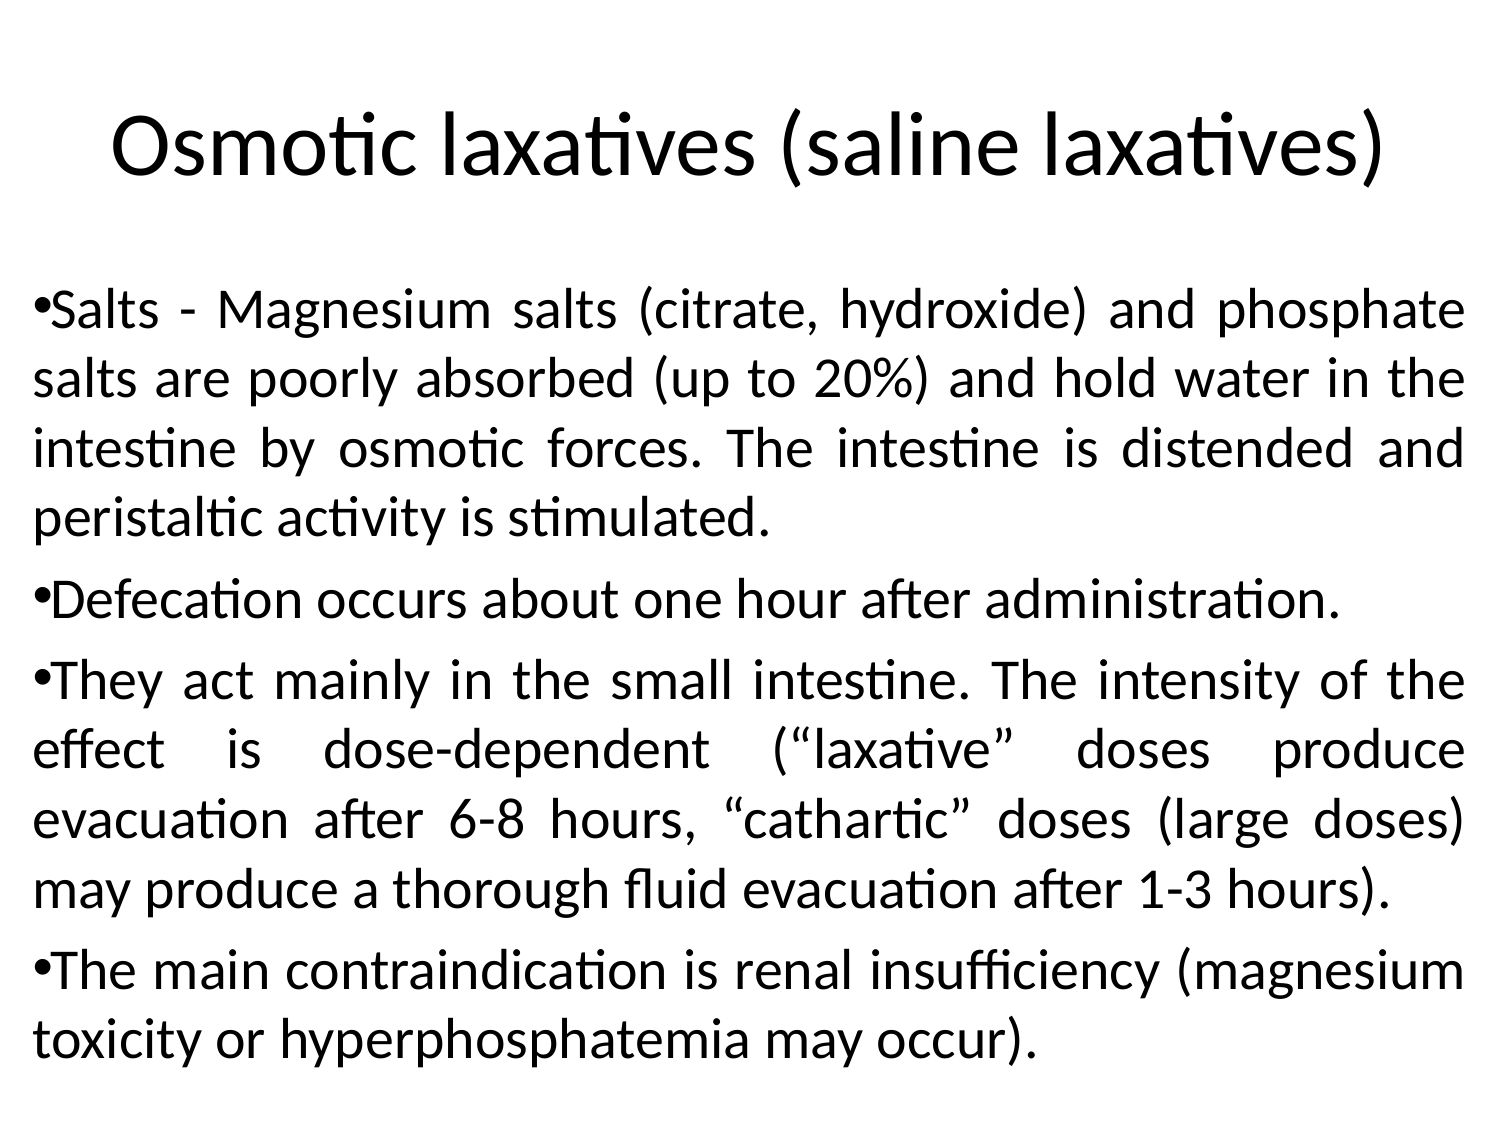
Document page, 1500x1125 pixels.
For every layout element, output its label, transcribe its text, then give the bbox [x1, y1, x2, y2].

title Osmotic laxatives (saline laxatives) [75, 45, 1425, 233]
list Salts - Magnesium salts (citrate, hydroxide) and phosphate salts are poorly absorbed (up to 20%) and hold water in the intestine by osmotic forces. The intestine is distended and peristaltic activity is stimulated. Defecation occurs about one hour after administration. They act mainly in the small intestine. The intensity of the effect is dose-dependent (“laxative” doses produce evacuation after 6-8 hours, “cathartic” doses (large doses) may produce a thorough fluid evacuation after 1-3 hours). The main contraindication is renal insufficiency (magnesium toxicity or hyperphosphatemia may occur). [17, 262, 1483, 1094]
